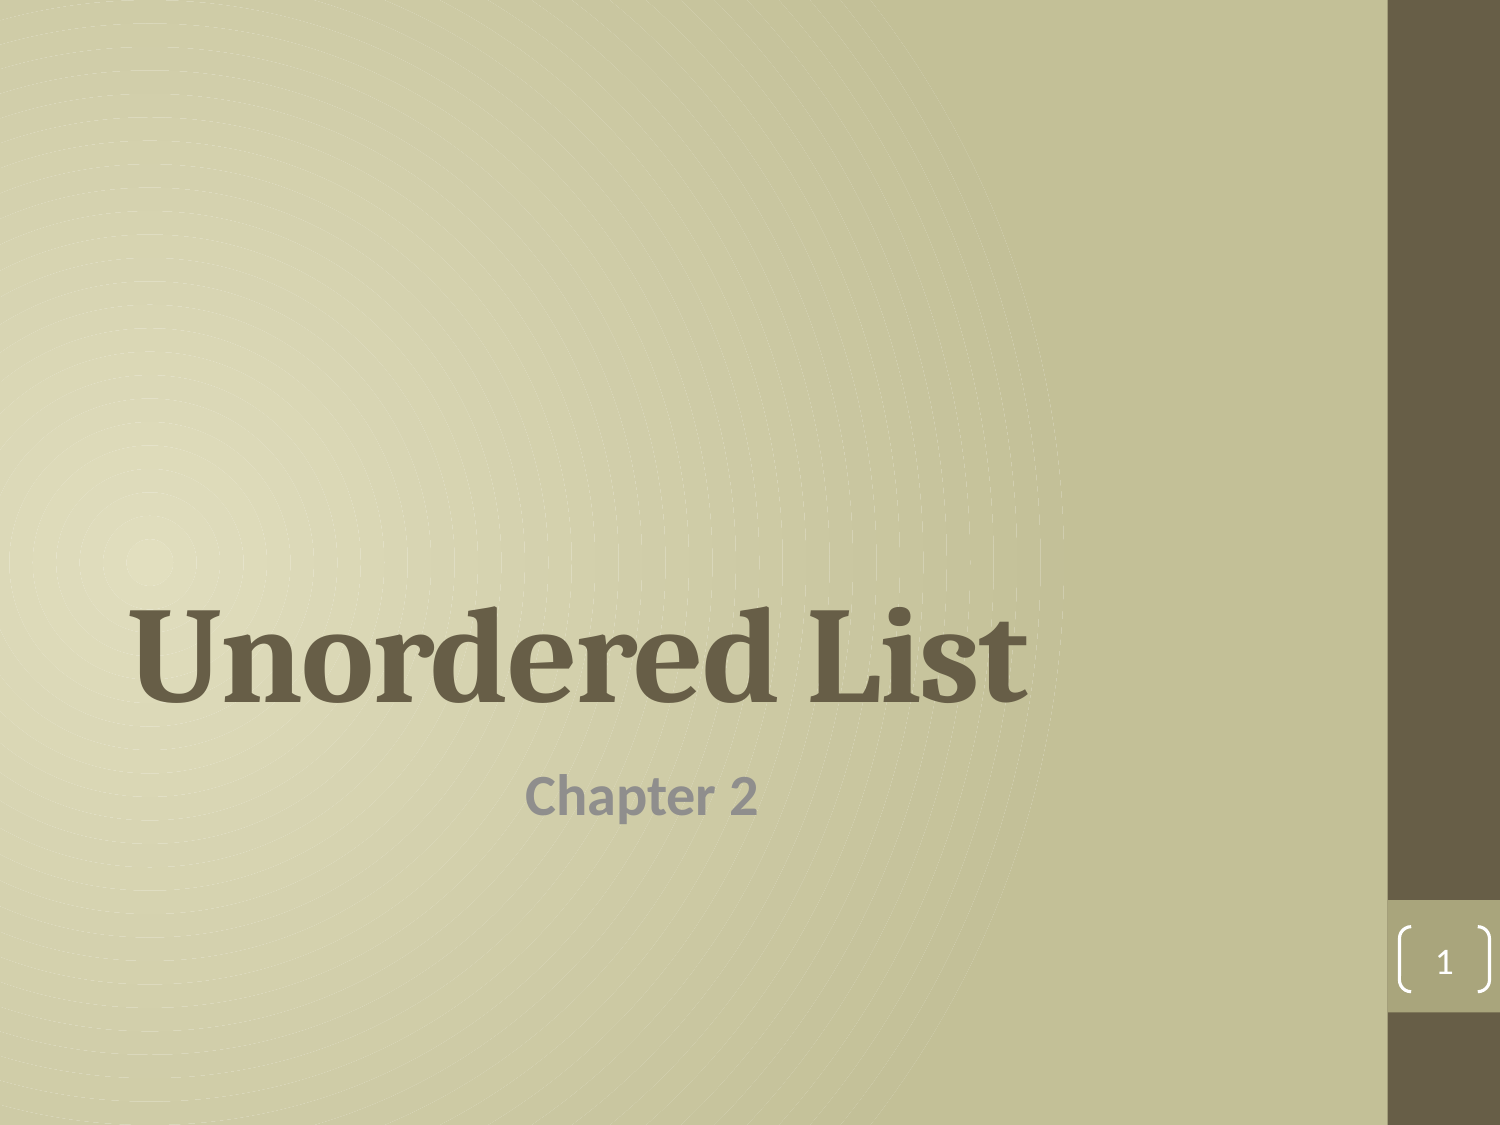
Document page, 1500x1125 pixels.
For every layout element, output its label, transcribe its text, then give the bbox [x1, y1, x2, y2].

subtitle Chapter 2 [112, 750, 1173, 925]
slide_number 1 [1397, 925, 1492, 994]
title Unordered List [112, 312, 1350, 738]
